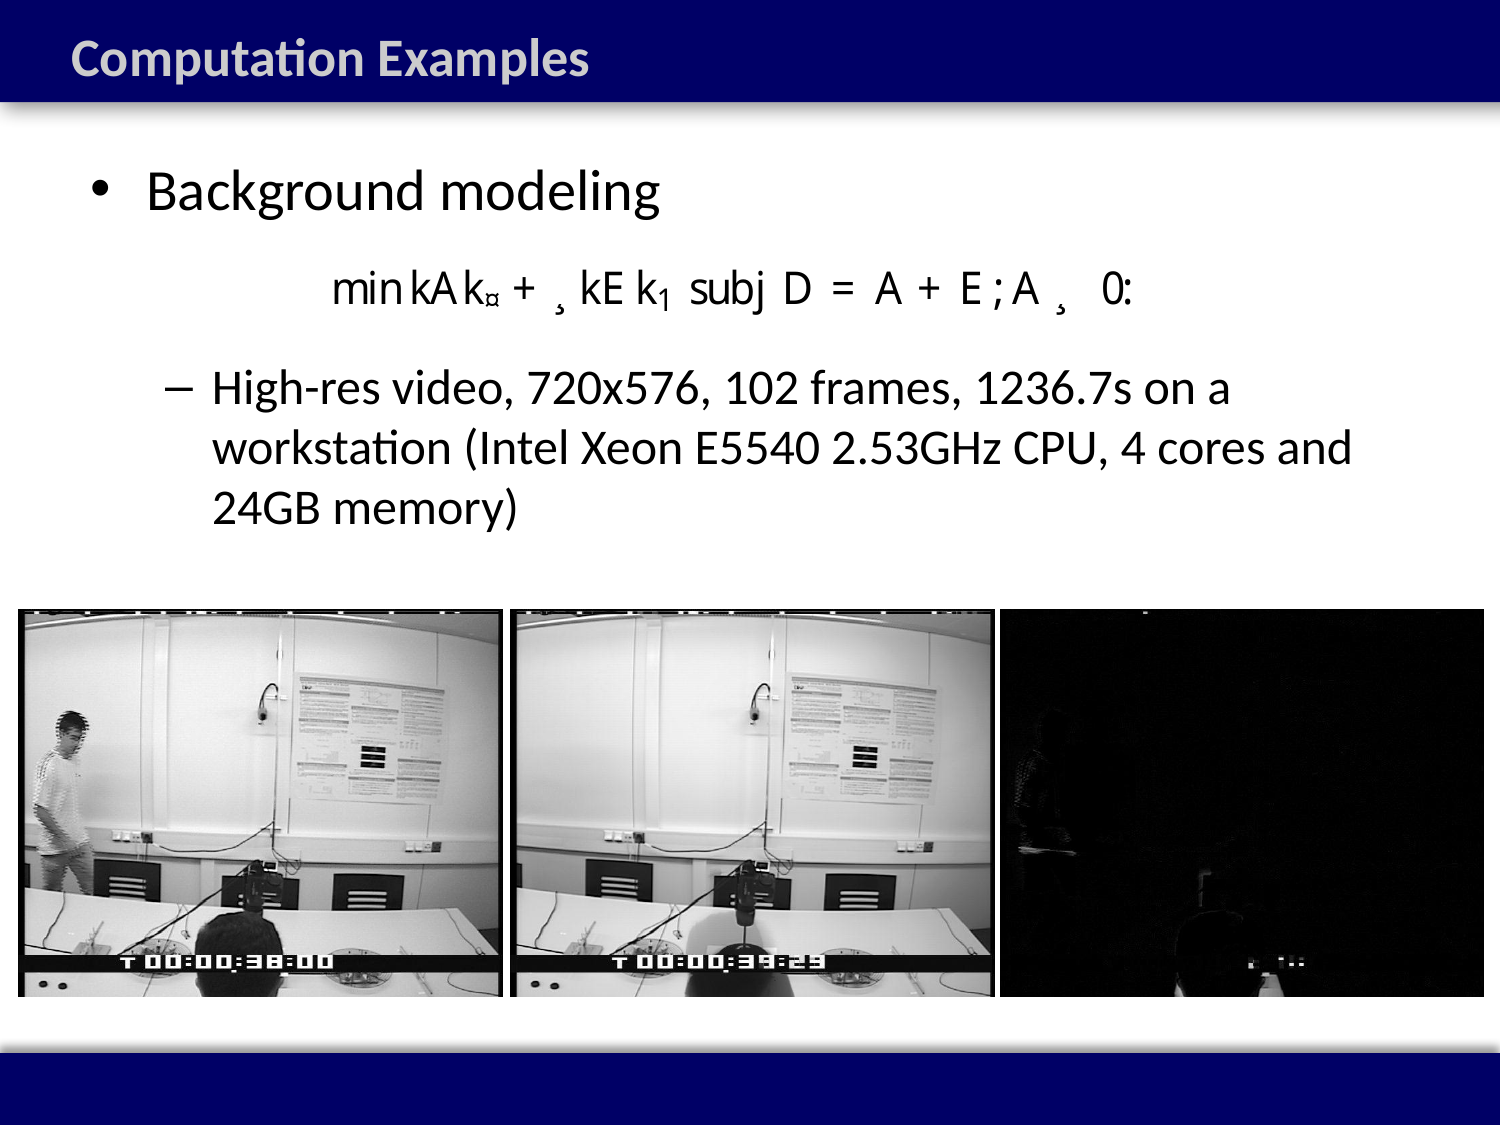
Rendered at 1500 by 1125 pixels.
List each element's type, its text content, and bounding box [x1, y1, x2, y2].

picture [326, 266, 1134, 323]
text_box Computation Examples [56, 14, 606, 95]
text_box [0, 1053, 1500, 1125]
list Background modeling High-res video, 720x576, 102 frames, 1236.7s on a workstation (Intel Xeon E5540 2.53GHz CPU, 4 cores and 24GB memory) [74, 144, 1426, 563]
text_box [0, 0, 1500, 103]
picture [999, 609, 1484, 997]
picture [510, 609, 995, 997]
picture [18, 609, 503, 997]
